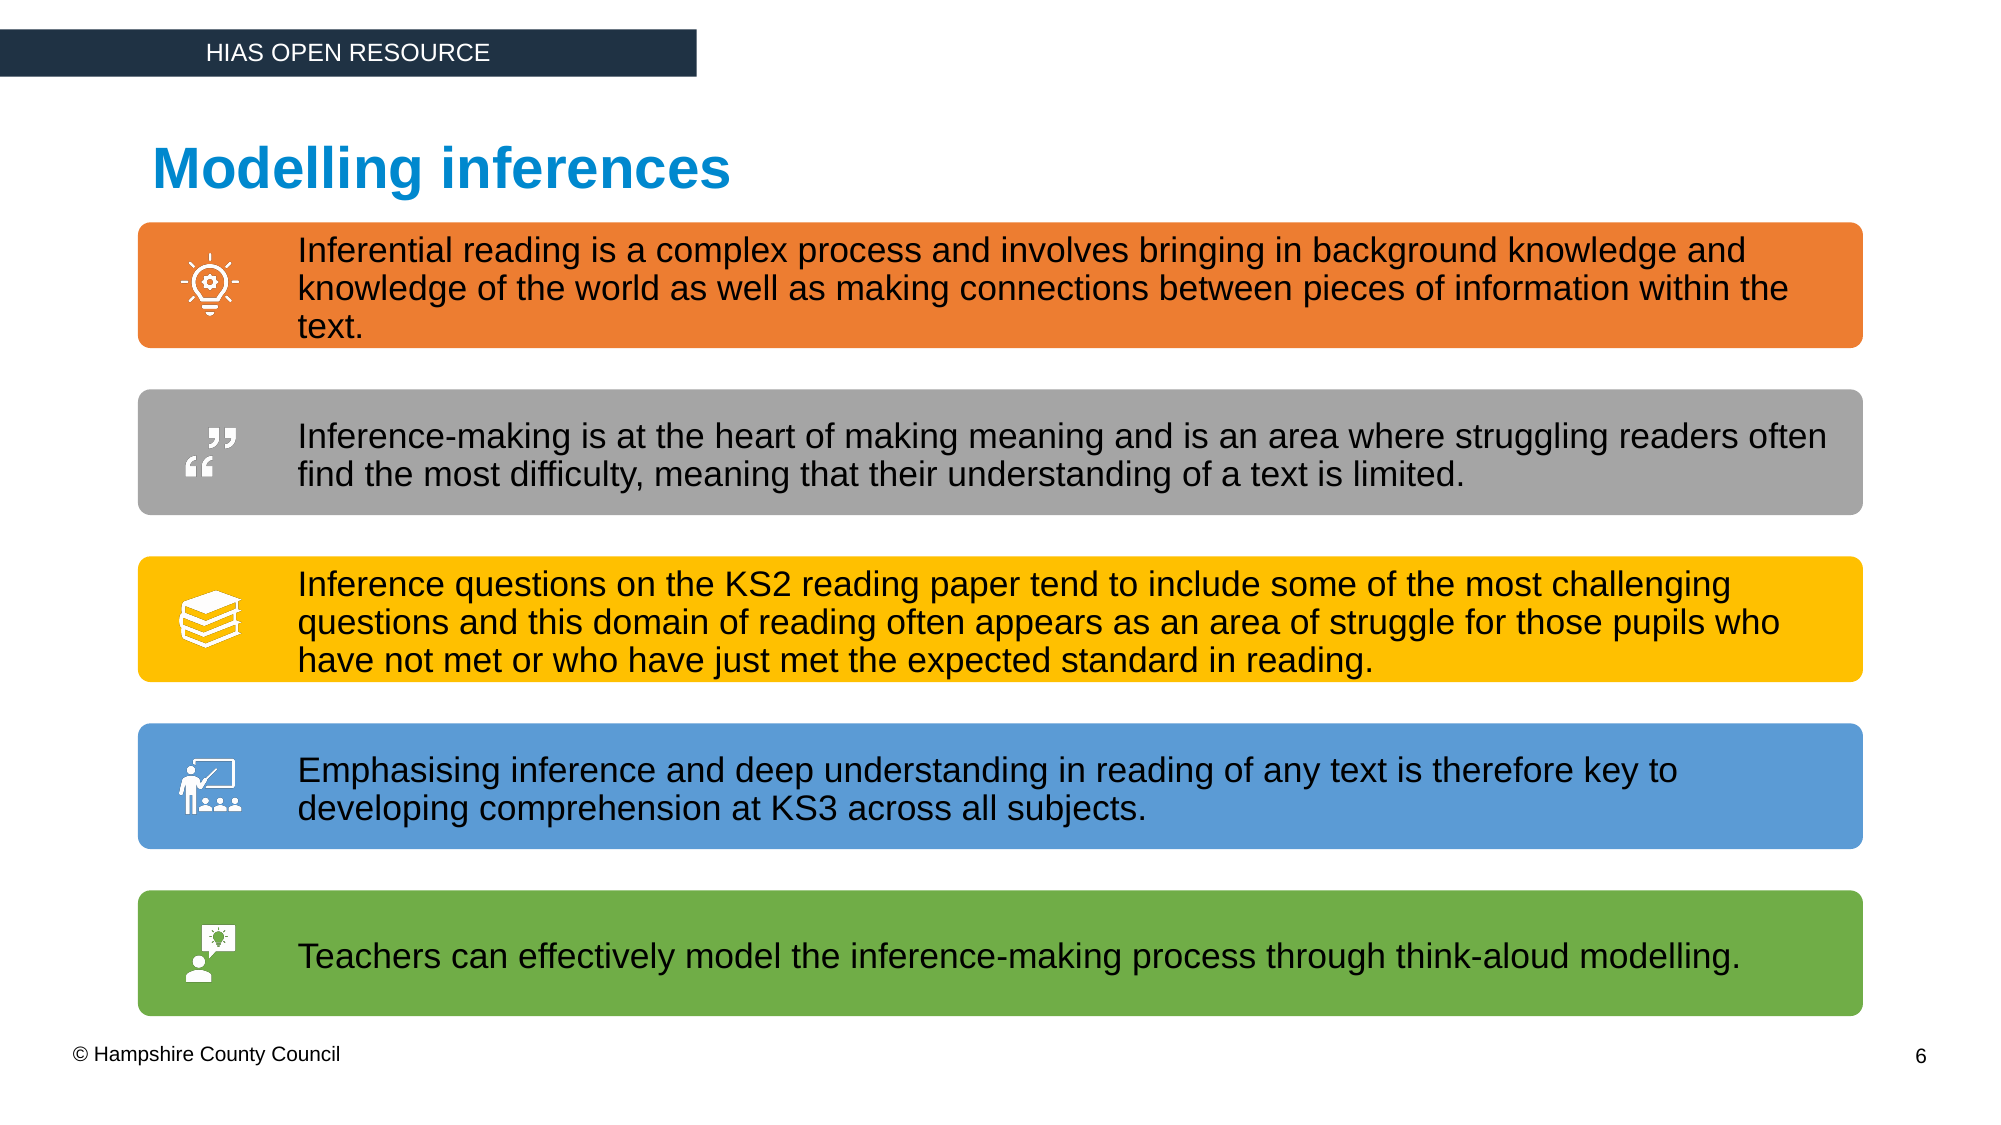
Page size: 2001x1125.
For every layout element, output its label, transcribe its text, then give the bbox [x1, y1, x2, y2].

text_box Modelling inferences [138, 41, 1862, 209]
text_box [137, 221, 1863, 1025]
